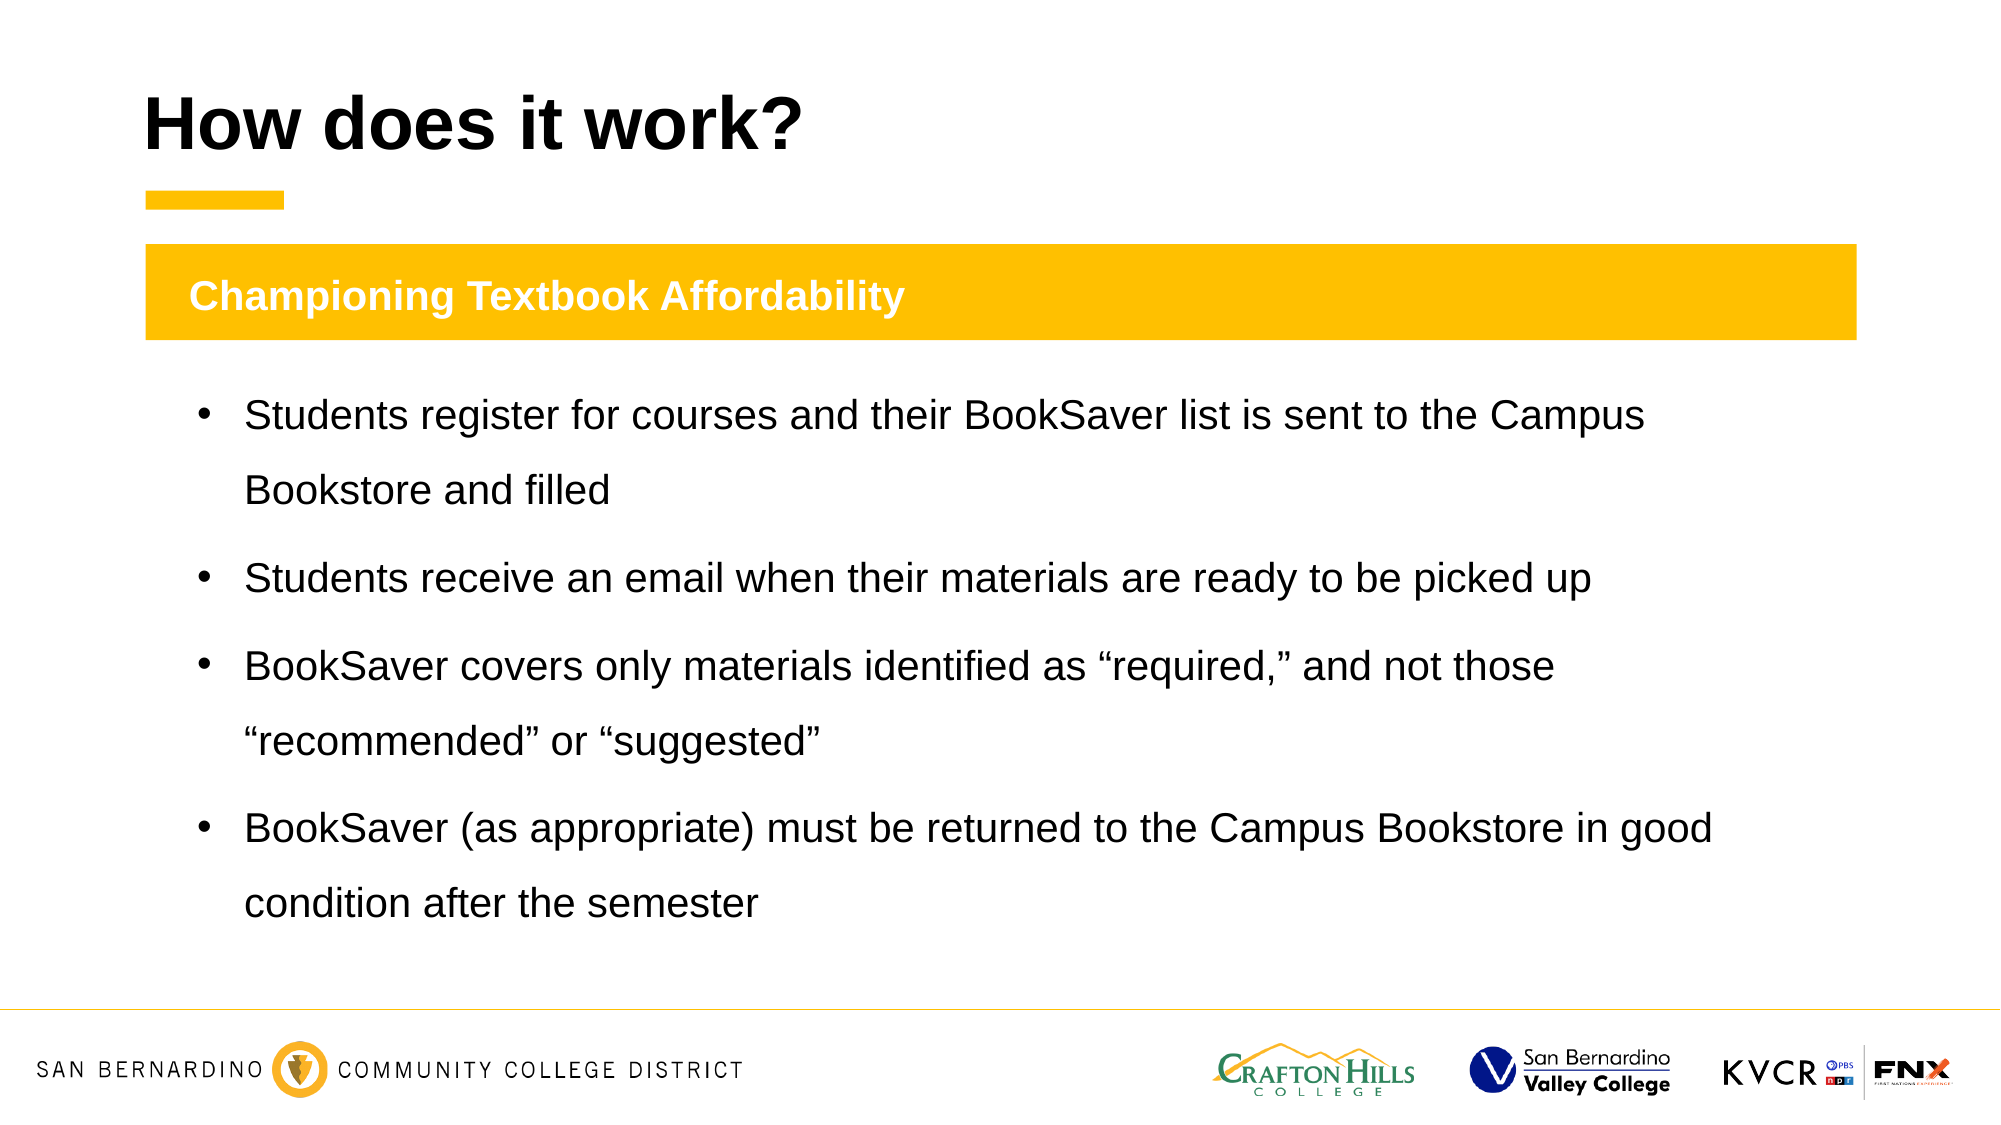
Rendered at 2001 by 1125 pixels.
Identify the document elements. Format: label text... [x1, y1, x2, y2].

text_box Championing Textbook Affordability [173, 261, 1372, 327]
picture [18, 1010, 760, 1125]
text_box Students register for courses and their BookSaver list is sent to the Campus Bookstore and filled Students receive an email when their materials are ready to be picked up BookSaver covers only materials identified as “required,” and not those “recommended” or “suggested” BookSaver (as appropriate) must be returned to the Campus Bookstore in good condition after the semester [182, 355, 1844, 934]
picture [1467, 1043, 1672, 1096]
text_box [145, 190, 285, 211]
picture [1212, 1043, 1414, 1096]
text_box [145, 243, 1858, 341]
picture [1724, 1045, 1953, 1101]
text_box How does it work? [128, 67, 821, 173]
